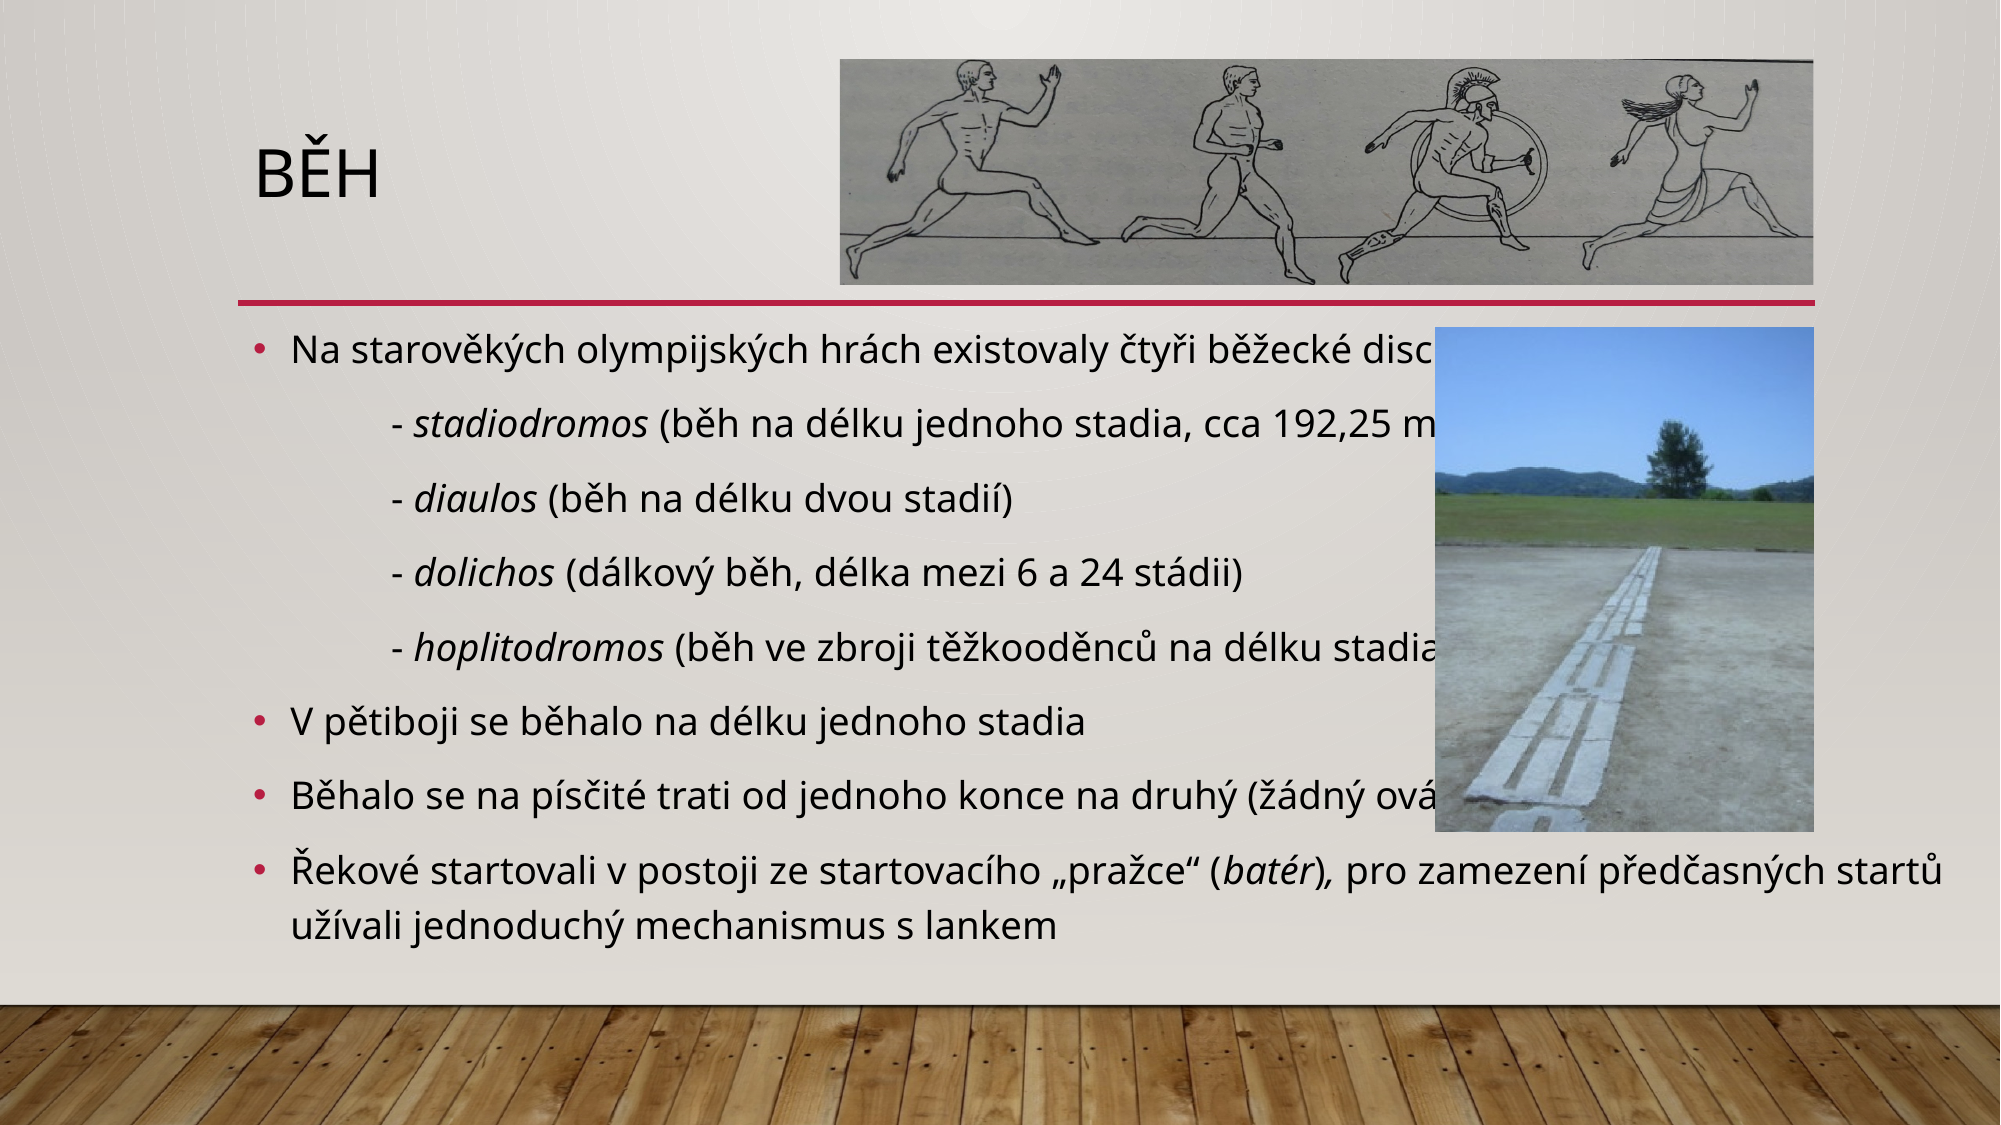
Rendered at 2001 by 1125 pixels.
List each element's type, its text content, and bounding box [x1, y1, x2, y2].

picture [0, 1005, 2000, 1125]
picture [839, 59, 1814, 286]
list Na starověkých olympijských hrách existovaly čtyři běžecké disciplíny: - stadiodromos (běh na délku jednoho stadia, cca 192,25 m) - diaulos (běh na délku dvou stadií) - dolichos (dálkový běh, délka mezi 6 a 24 stádii) - hoplitodromos (běh ve zbroji těžkooděnců na délku stadia) V pětiboji se běhalo na délku jednoho stadia Běhalo se na písčité trati od jednoho konce na druhý (žádný ovál) Řekové startovali v postoji ze startovacího „pražce“ (batér), pro zamezení předčasných startů užívali jednoduchý mechanismus s lankem [238, 308, 1964, 959]
title Běh [238, 131, 1814, 305]
picture [1435, 326, 1814, 832]
